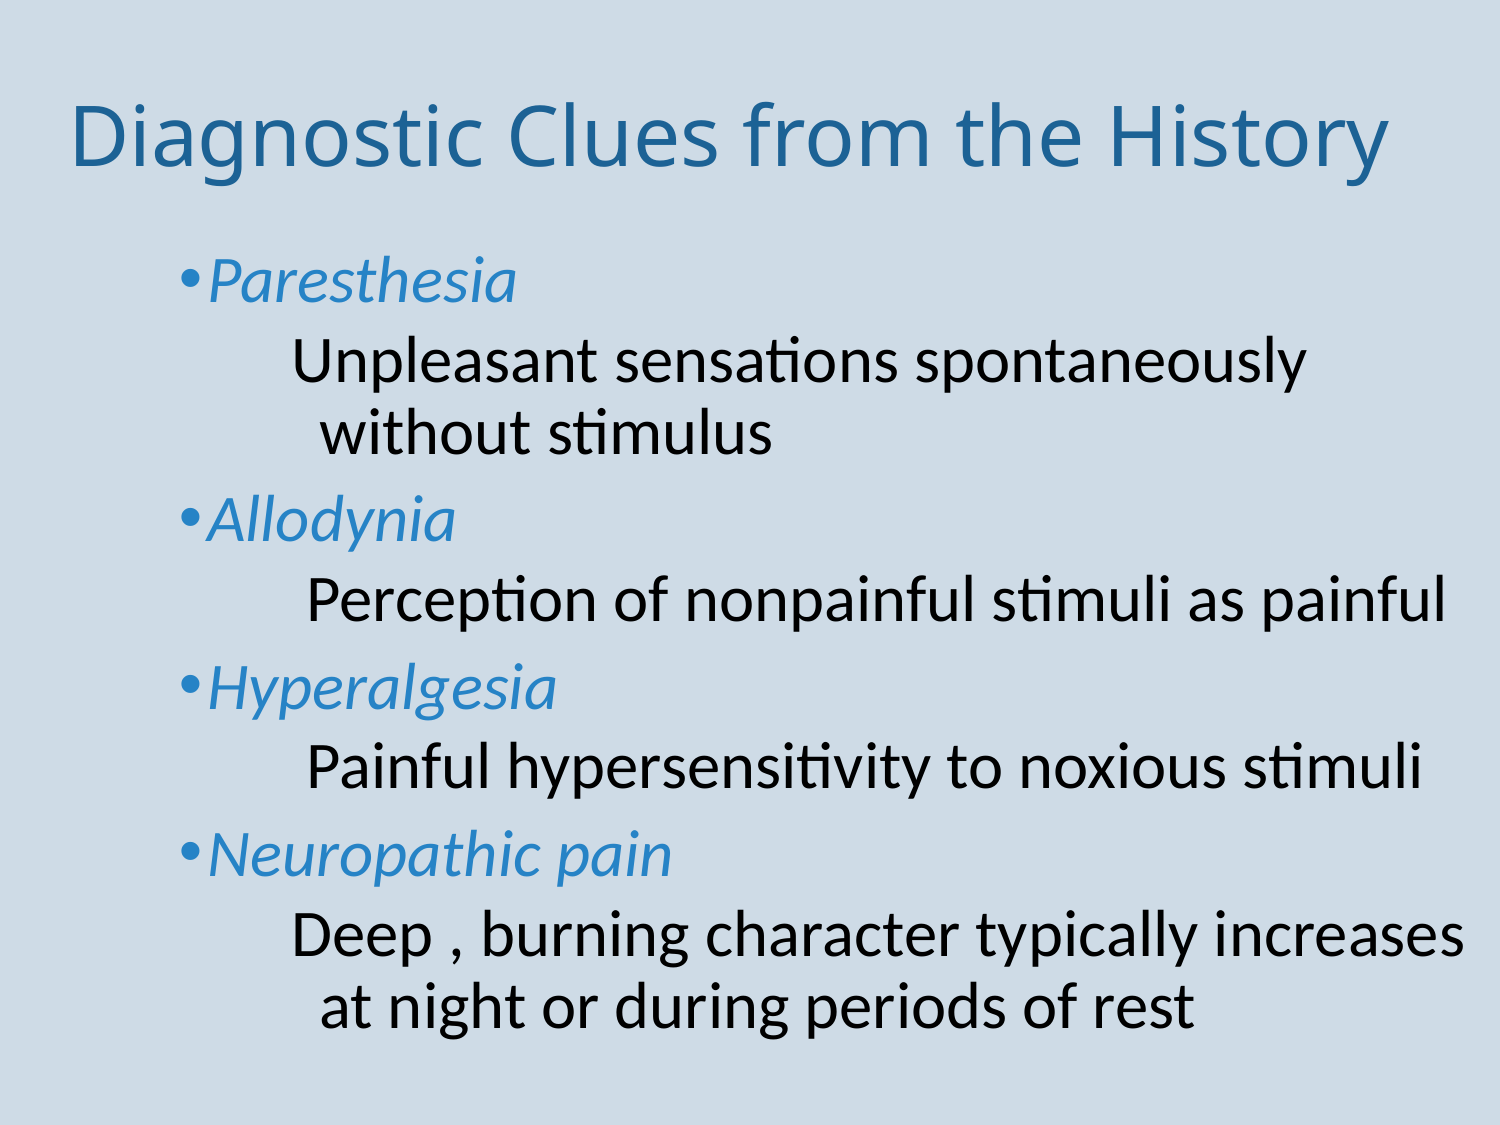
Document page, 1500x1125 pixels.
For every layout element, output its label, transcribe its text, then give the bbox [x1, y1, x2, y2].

title Diagnostic Clues from the History [53, 45, 1466, 233]
list Paresthesia Unpleasant sensations spontaneously without stimulus Allodynia Perception of nonpainful stimuli as painful Hyperalgesia Painful hypersensitivity to noxious stimuli Neuropathic pain Deep , burning character typically increases at night or during periods of rest [164, 237, 1500, 1125]
